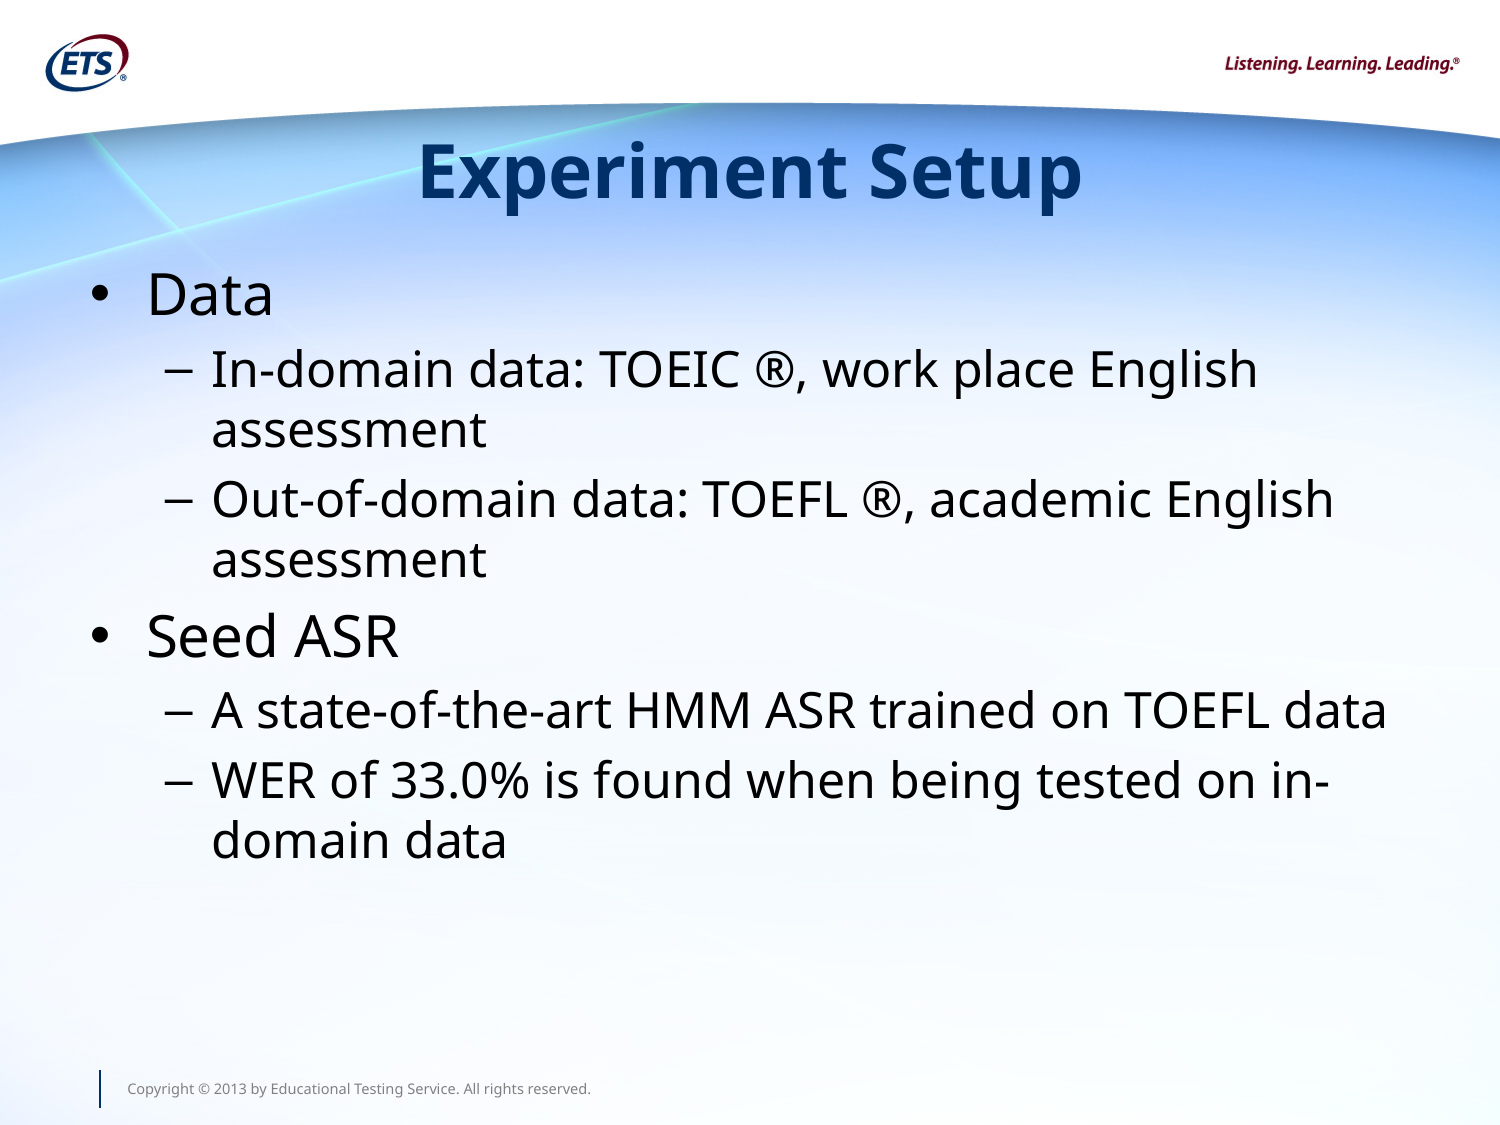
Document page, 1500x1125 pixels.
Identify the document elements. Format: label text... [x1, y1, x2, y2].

list Data In-domain data: TOEIC ®, work place English assessment Out-of-domain data: TOEFL ®, academic English assessment Seed ASR A state-of-the-art HMM ASR trained on TOEFL data WER of 33.0% is found when being tested on in-domain data [75, 249, 1425, 975]
title Experiment Setup [74, 87, 1426, 251]
picture [0, 0, 1500, 1125]
